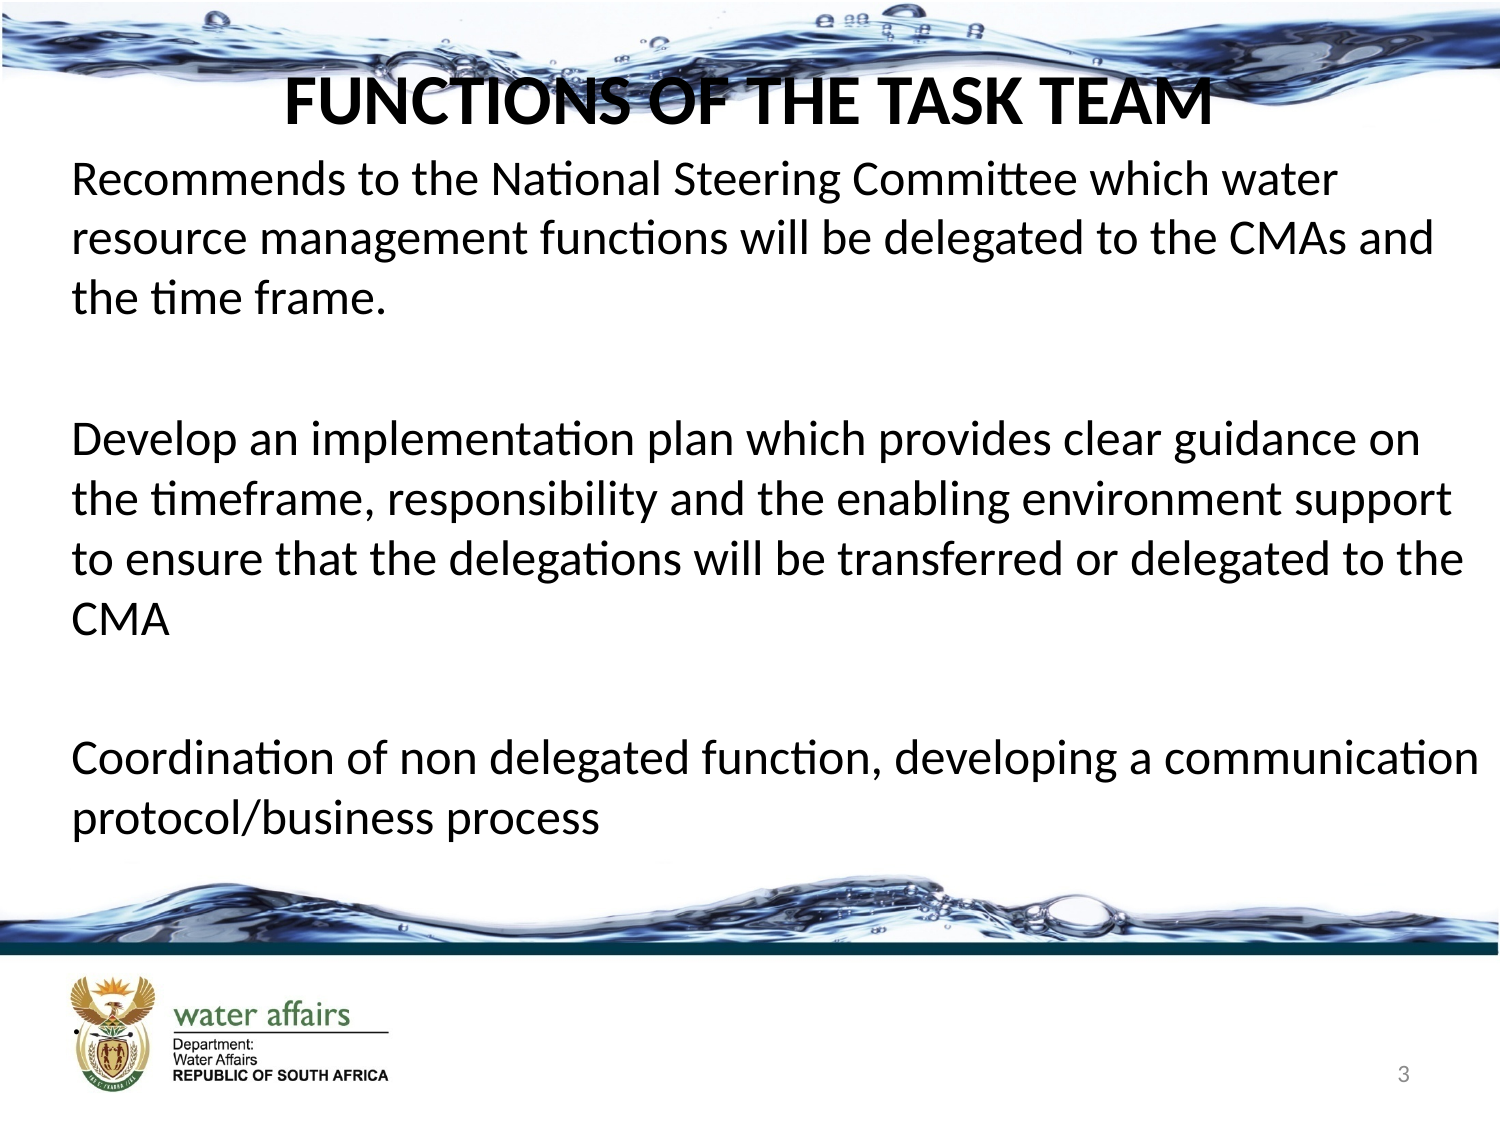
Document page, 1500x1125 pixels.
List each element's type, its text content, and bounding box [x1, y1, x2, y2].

list Recommends to the National Steering Committee which water resource management functions will be delegated to the CMAs and the time frame. Develop an implementation plan which provides clear guidance on the timeframe, responsibility and the enabling environment support to ensure that the delegations will be transferred or delegated to the CMA Coordination of non delegated function, developing a communication protocol/business process . [0, 137, 1500, 1006]
picture [0, 1006, 1500, 1123]
title FUNCTIONS OF THE TASK TEAM [74, 44, 1426, 137]
slide_number 3 [1074, 1042, 1425, 1103]
picture [0, 2, 1500, 137]
